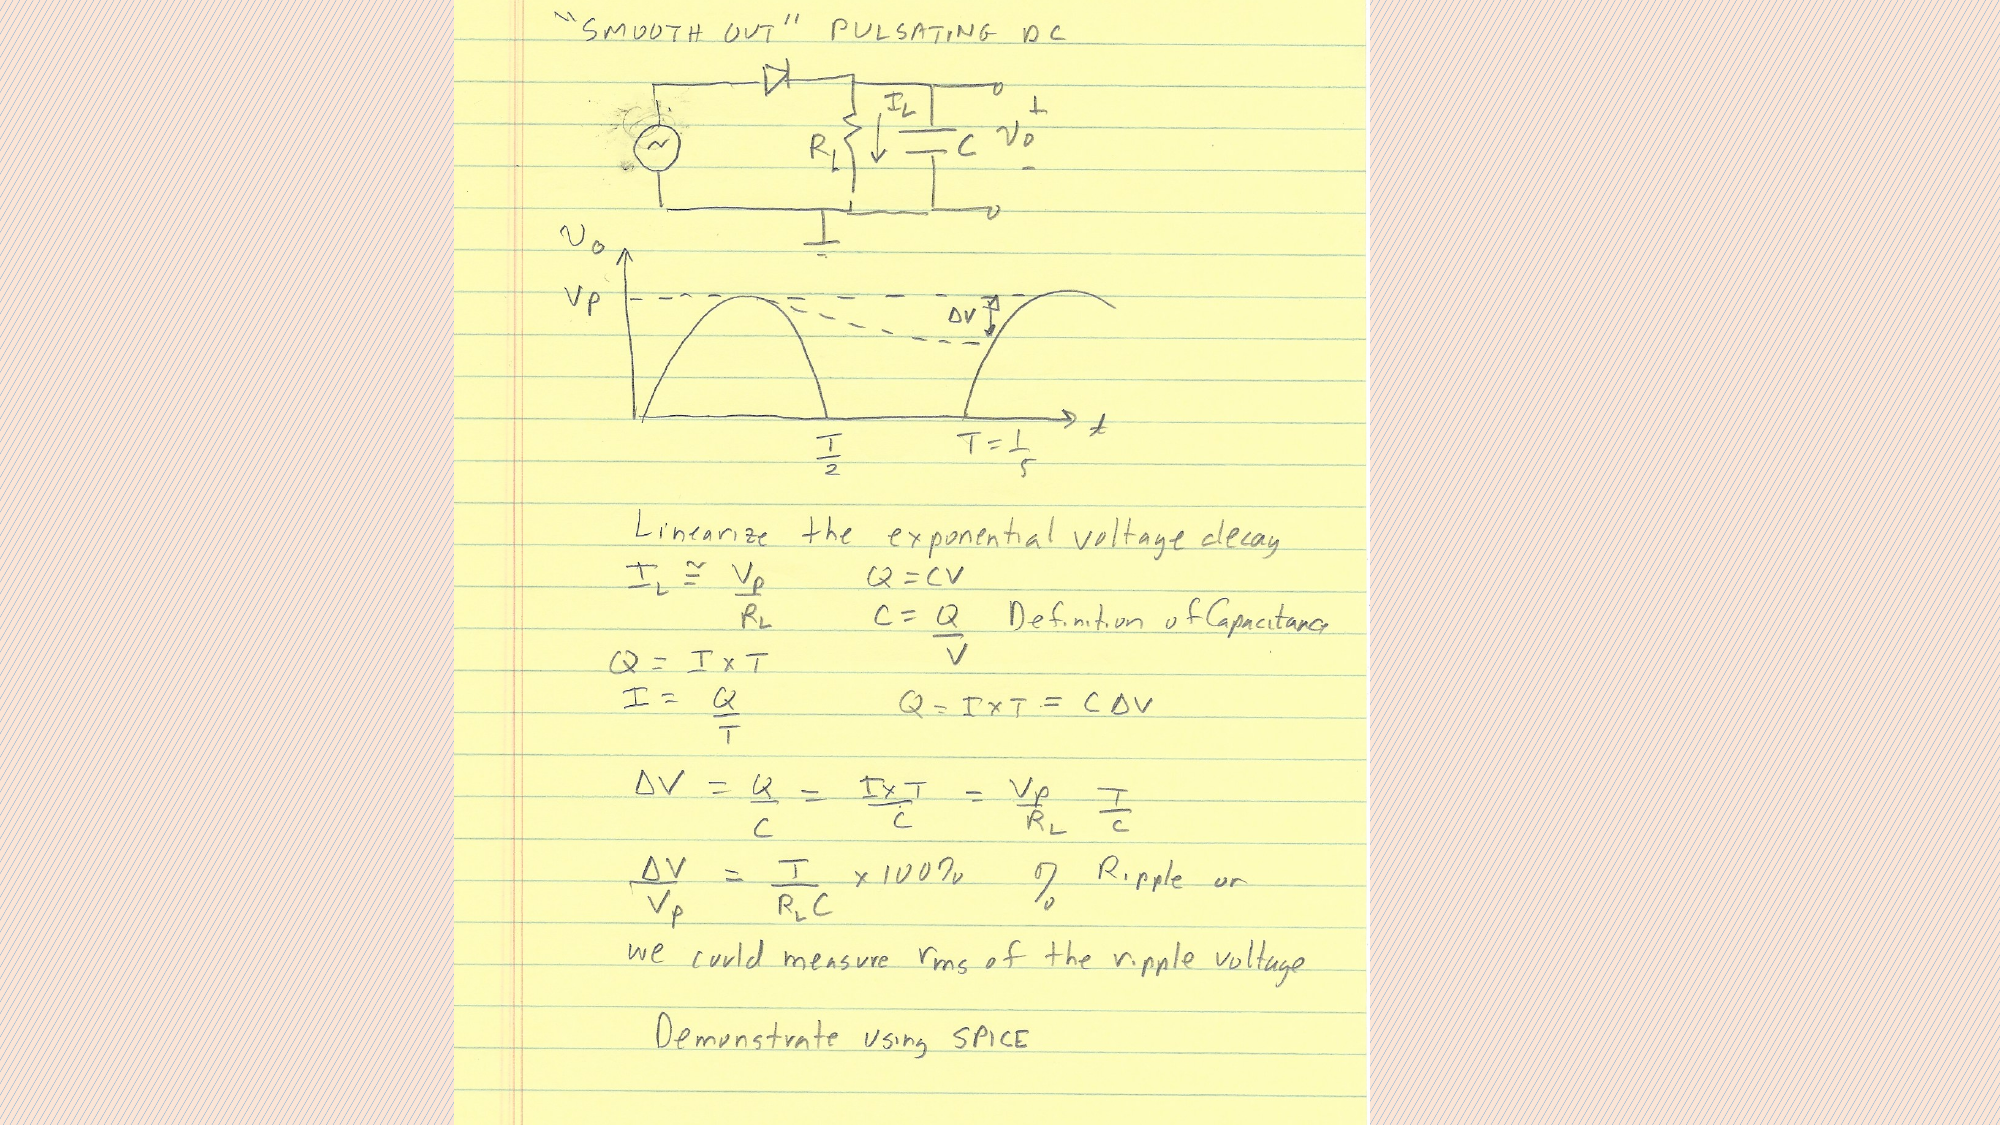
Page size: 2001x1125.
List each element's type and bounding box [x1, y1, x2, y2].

picture [454, 0, 1370, 1125]
